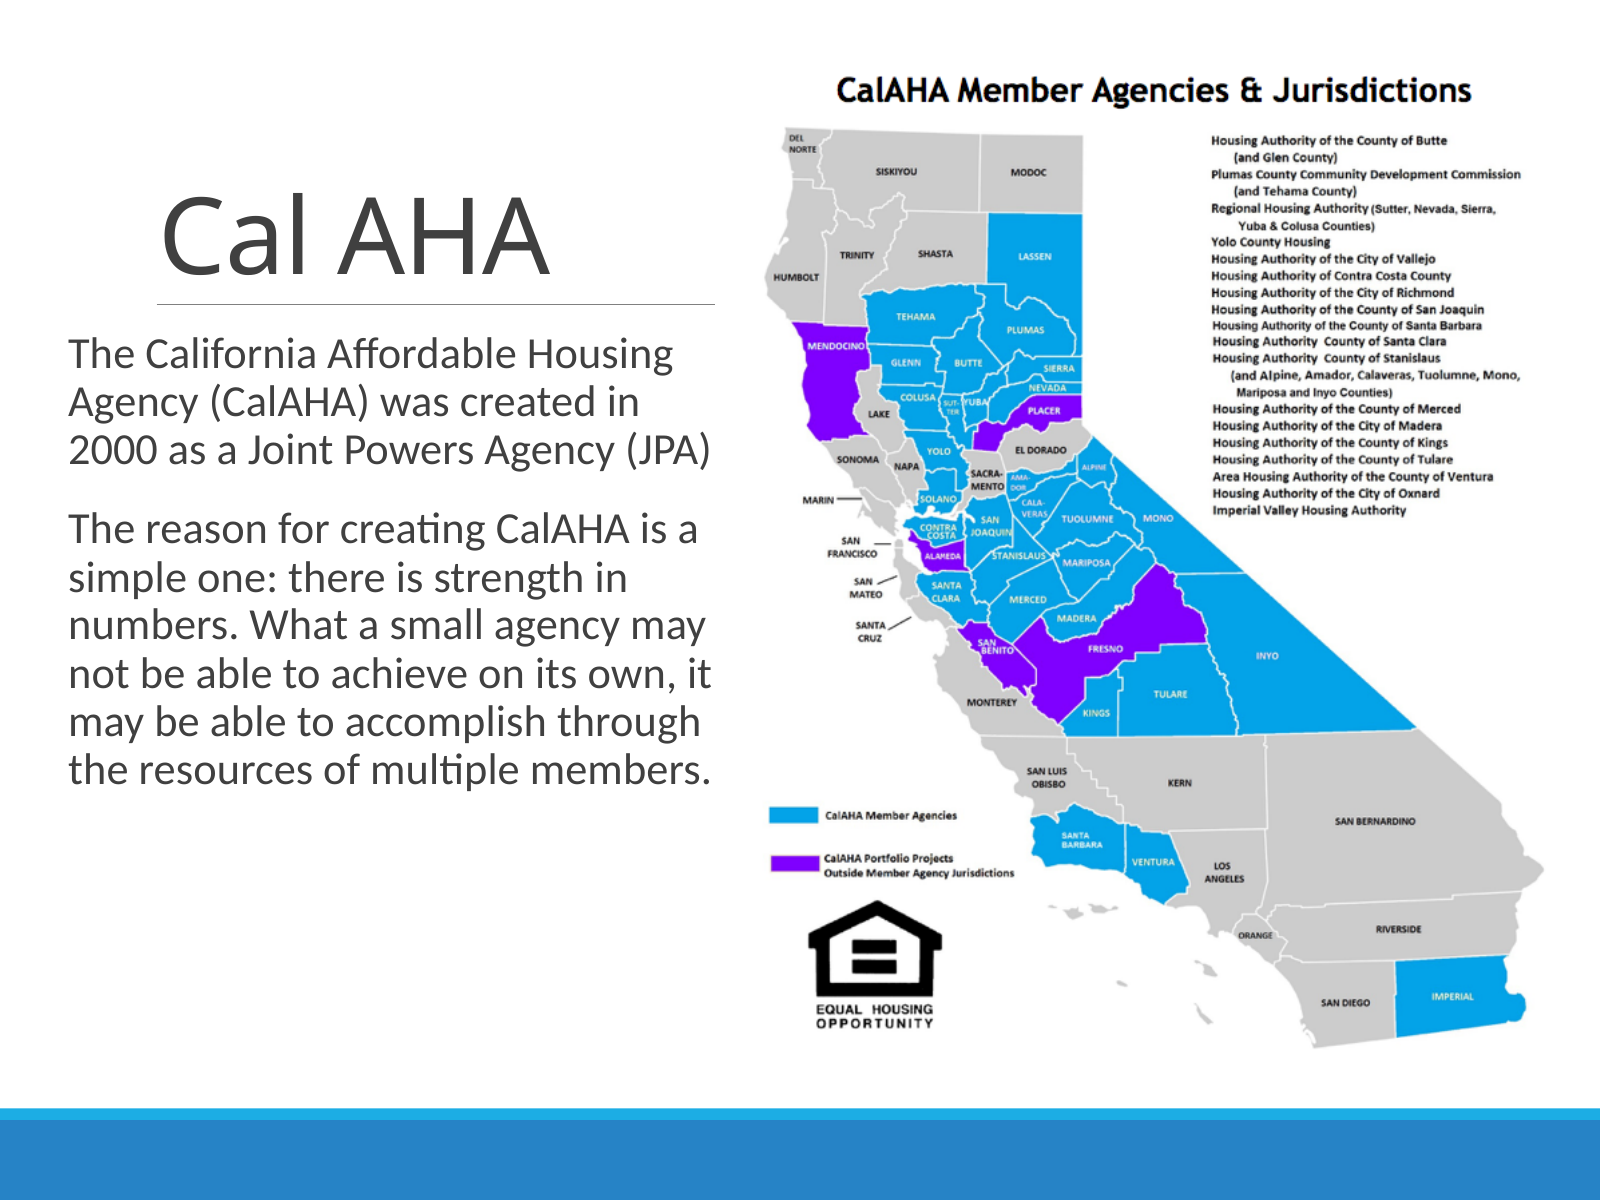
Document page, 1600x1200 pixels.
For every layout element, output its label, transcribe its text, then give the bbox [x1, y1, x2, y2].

list The California Affordable Housing Agency (CalAHA) was created in 2000 as a Joint Powers Agency (JPA) The reason for creating CalAHA is a simple one: there is strength in numbers. What a small agency may not be able to achieve on its own, it may be able to accomplish through the resources of multiple members. [52, 322, 711, 950]
title Cal AHA [143, 50, 713, 304]
picture [714, 49, 1600, 1079]
